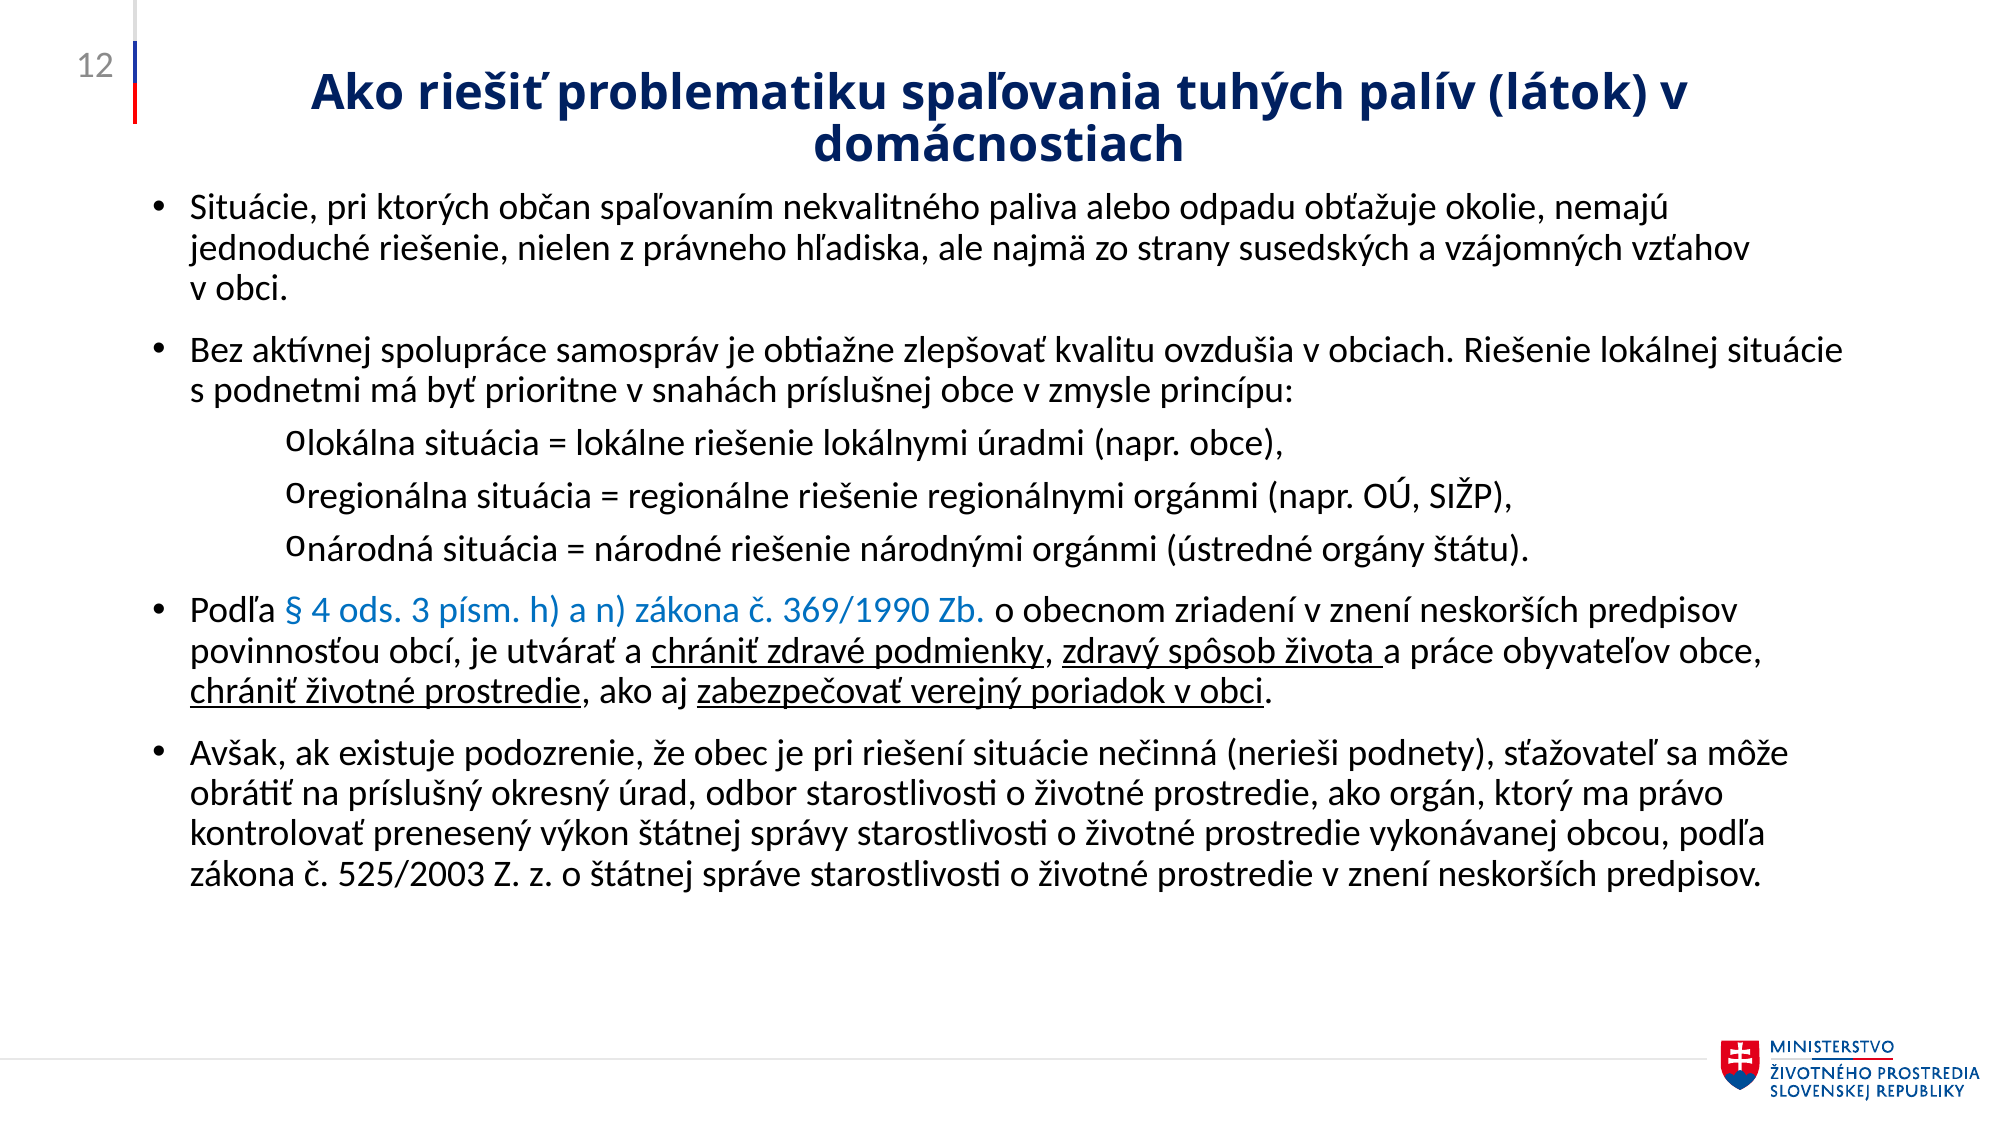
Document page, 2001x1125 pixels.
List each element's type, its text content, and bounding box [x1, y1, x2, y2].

title Ako riešiť problematiku spaľovania tuhých palív (látok) v domácnostiach [137, 59, 1863, 179]
list Situácie, pri ktorých občan spaľovaním nekvalitného paliva alebo odpadu obťažuje okolie, nemajú jednoduché riešenie, nielen z právneho hľadiska, ale najmä zo strany susedských a vzájomných vzťahov v obci. Bez aktívnej spolupráce samospráv je obtiažne zlepšovať kvalitu ovzdušia v obciach. Riešenie lokálnej situácie s podnetmi má byť prioritne v snahách príslušnej obce v zmysle princípu: lokálna situácia = lokálne riešenie lokálnymi úradmi (napr. obce), regionálna situácia = regionálne riešenie regionálnymi orgánmi (napr. OÚ, SIŽP), národná situácia = národné riešenie národnými orgánmi (ústredné orgány štátu). Podľa § 4 ods. 3 písm. h) a n) zákona č. 369/1990 Zb. o obecnom zriadení v znení neskorších predpisov povinnosťou obcí, je utvárať a chrániť zdravé podmienky, zdravý spôsob života a práce obyvateľov obce, chrániť životné prostredie, ako aj zabezpečovať verejný poriadok v obci. Avšak, ak existuje podozrenie, že obec je pri riešení situácie nečinná (nerieši podnety), sťažovateľ sa môže obrátiť na príslušný okresný úrad, odbor starostlivosti o životné prostredie, ako orgán, ktorý ma právo kontrolovať prenesený výkon štátnej správy starostlivosti o životné prostredie vykonávanej obcou, podľa zákona č. 525/2003 Z. z. o štátnej správe starostlivosti o životné prostredie v znení neskorších predpisov. [137, 179, 1863, 1014]
slide_number 12 [10, 32, 129, 92]
